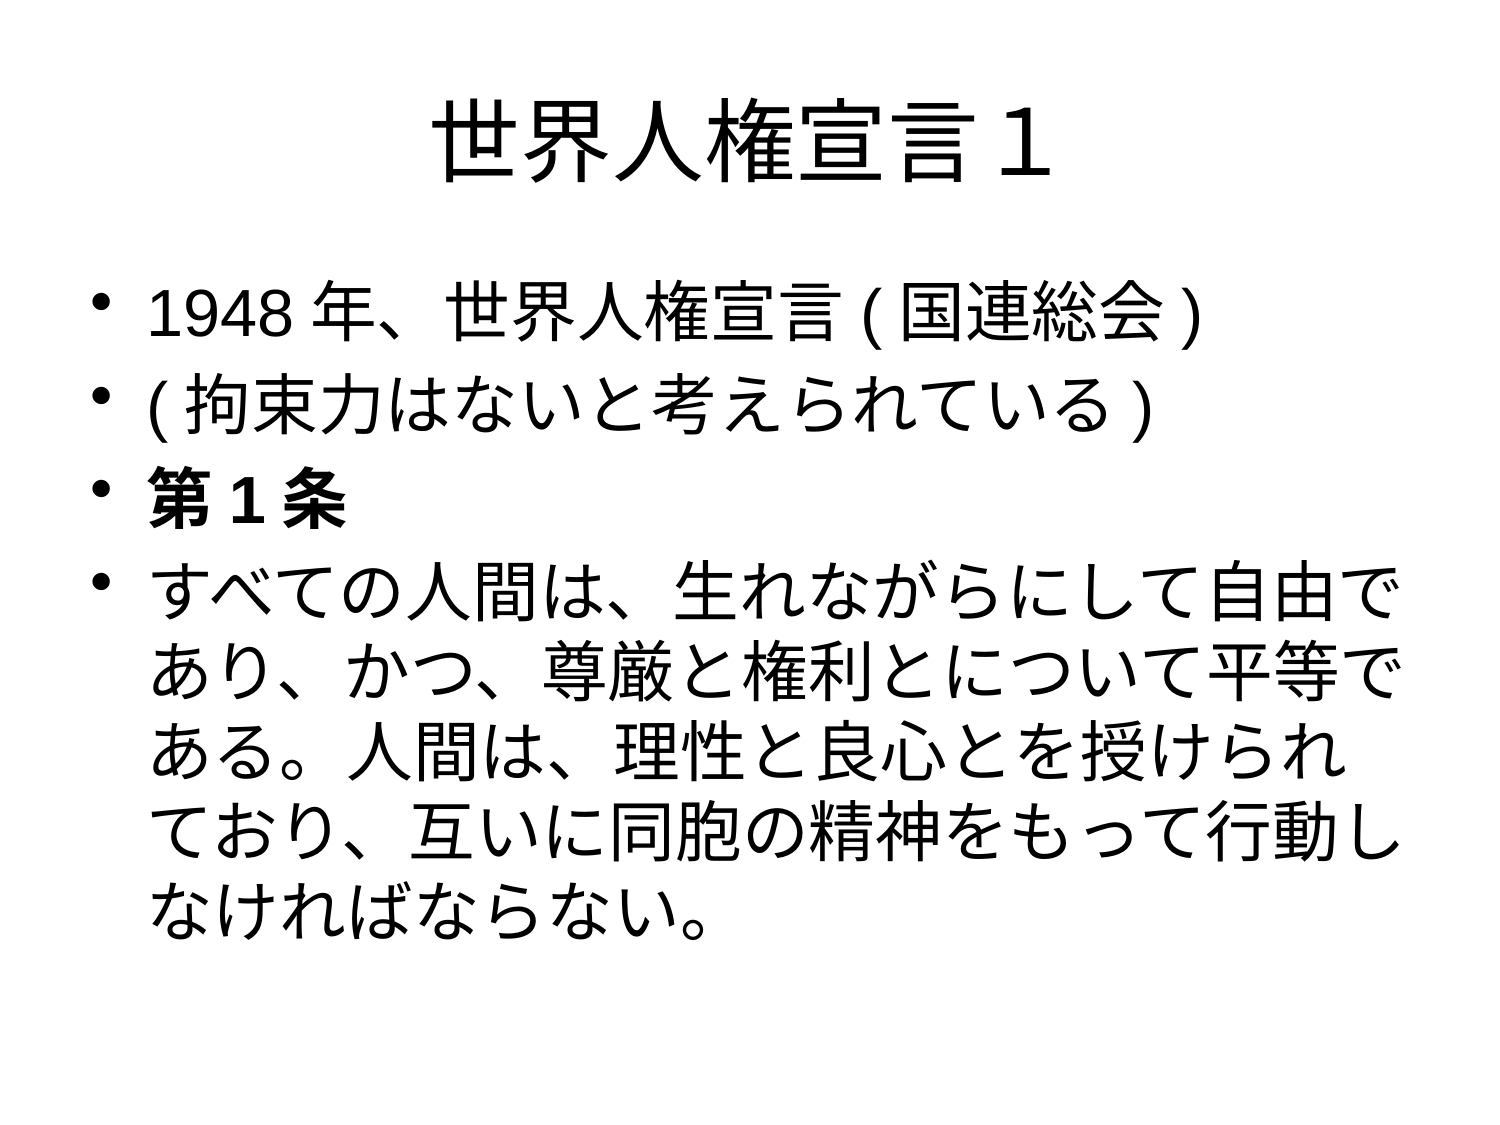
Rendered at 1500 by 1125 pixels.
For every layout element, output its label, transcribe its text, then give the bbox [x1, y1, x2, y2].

list 1948年、世界人権宣言(国連総会) (拘束力はないと考えられている) 第1条 すべての人間は、生れながらにして自由であり、かつ、尊厳と権利とについて平等である。人間は、理性と良心とを授けられており、互いに同胞の精神をもって行動しなければならない。 [74, 262, 1426, 1006]
title 世界人権宣言１ [74, 44, 1426, 233]
